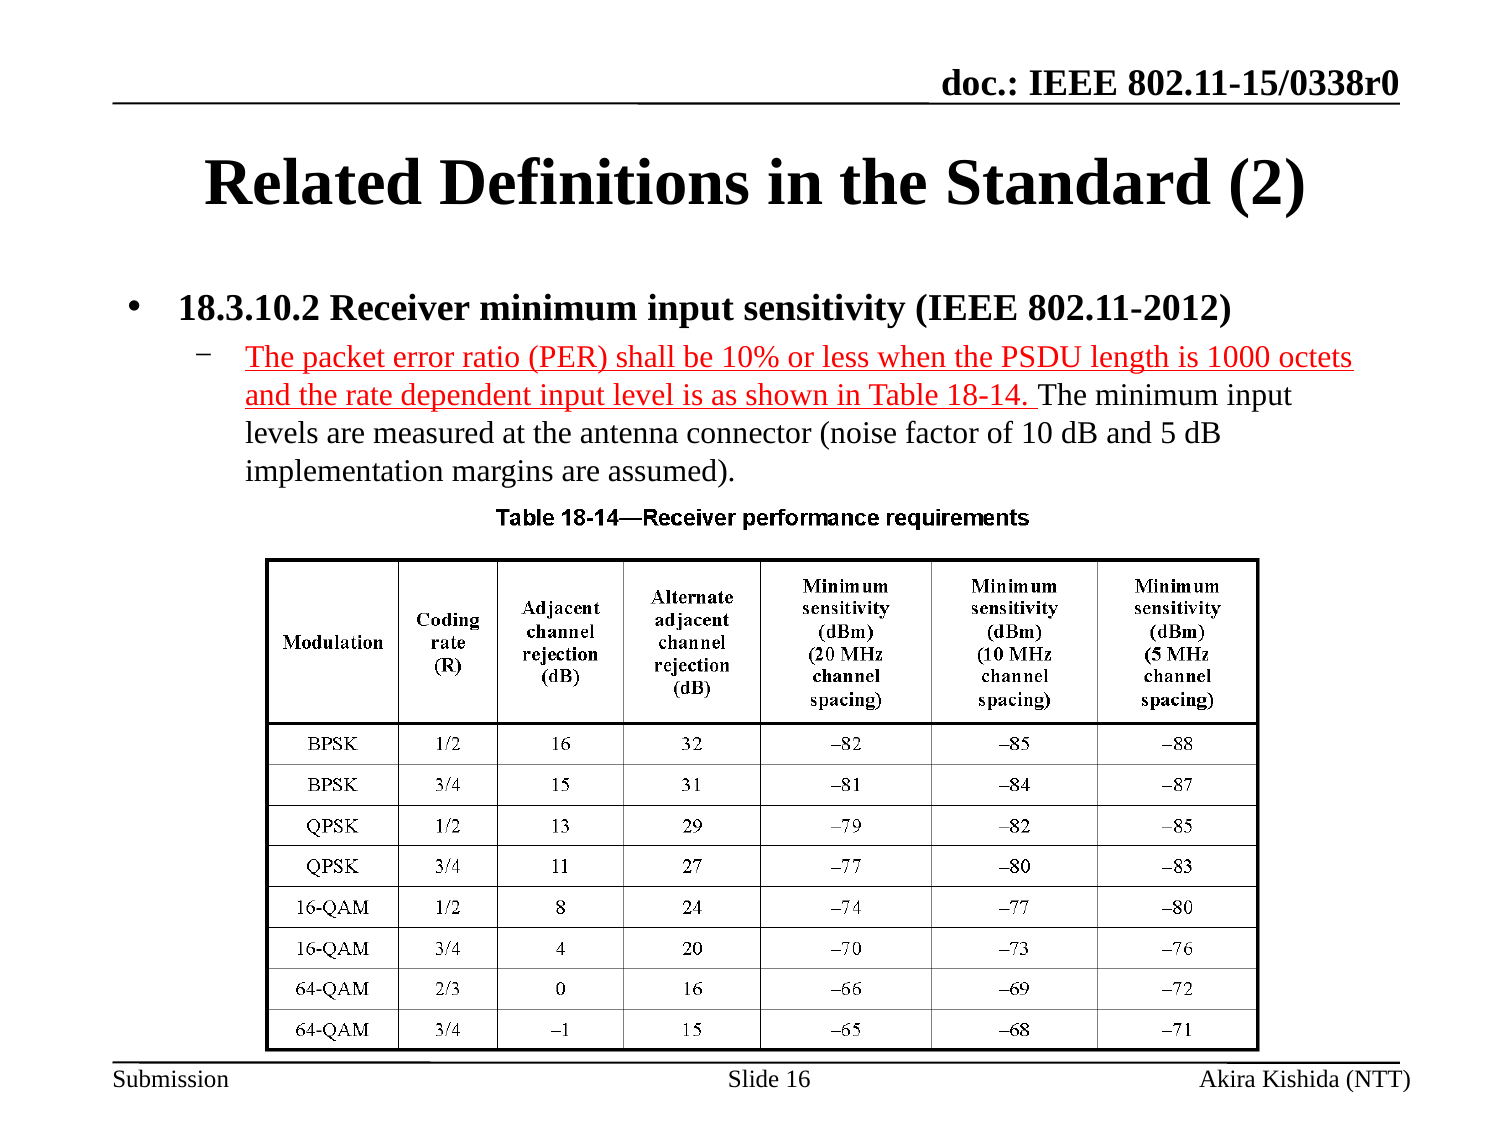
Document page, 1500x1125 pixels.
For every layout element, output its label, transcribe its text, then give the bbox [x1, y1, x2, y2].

slide_number Slide 16 [712, 1071, 826, 1123]
title Related Definitions in the Standard (2) [112, 112, 1401, 244]
picture [249, 499, 1275, 1062]
list 18.3.10.2 Receiver minimum input sensitivity (IEEE 802.11-2012) The packet error ratio (PER) shall be 10% or less when the PSDU length is 1000 octets and the rate dependent input level is as shown in Table 18-14. The minimum input levels are measured at the antenna connector (noise factor of 10 dB and 5 dB implementation margins are assumed). [112, 274, 1388, 501]
